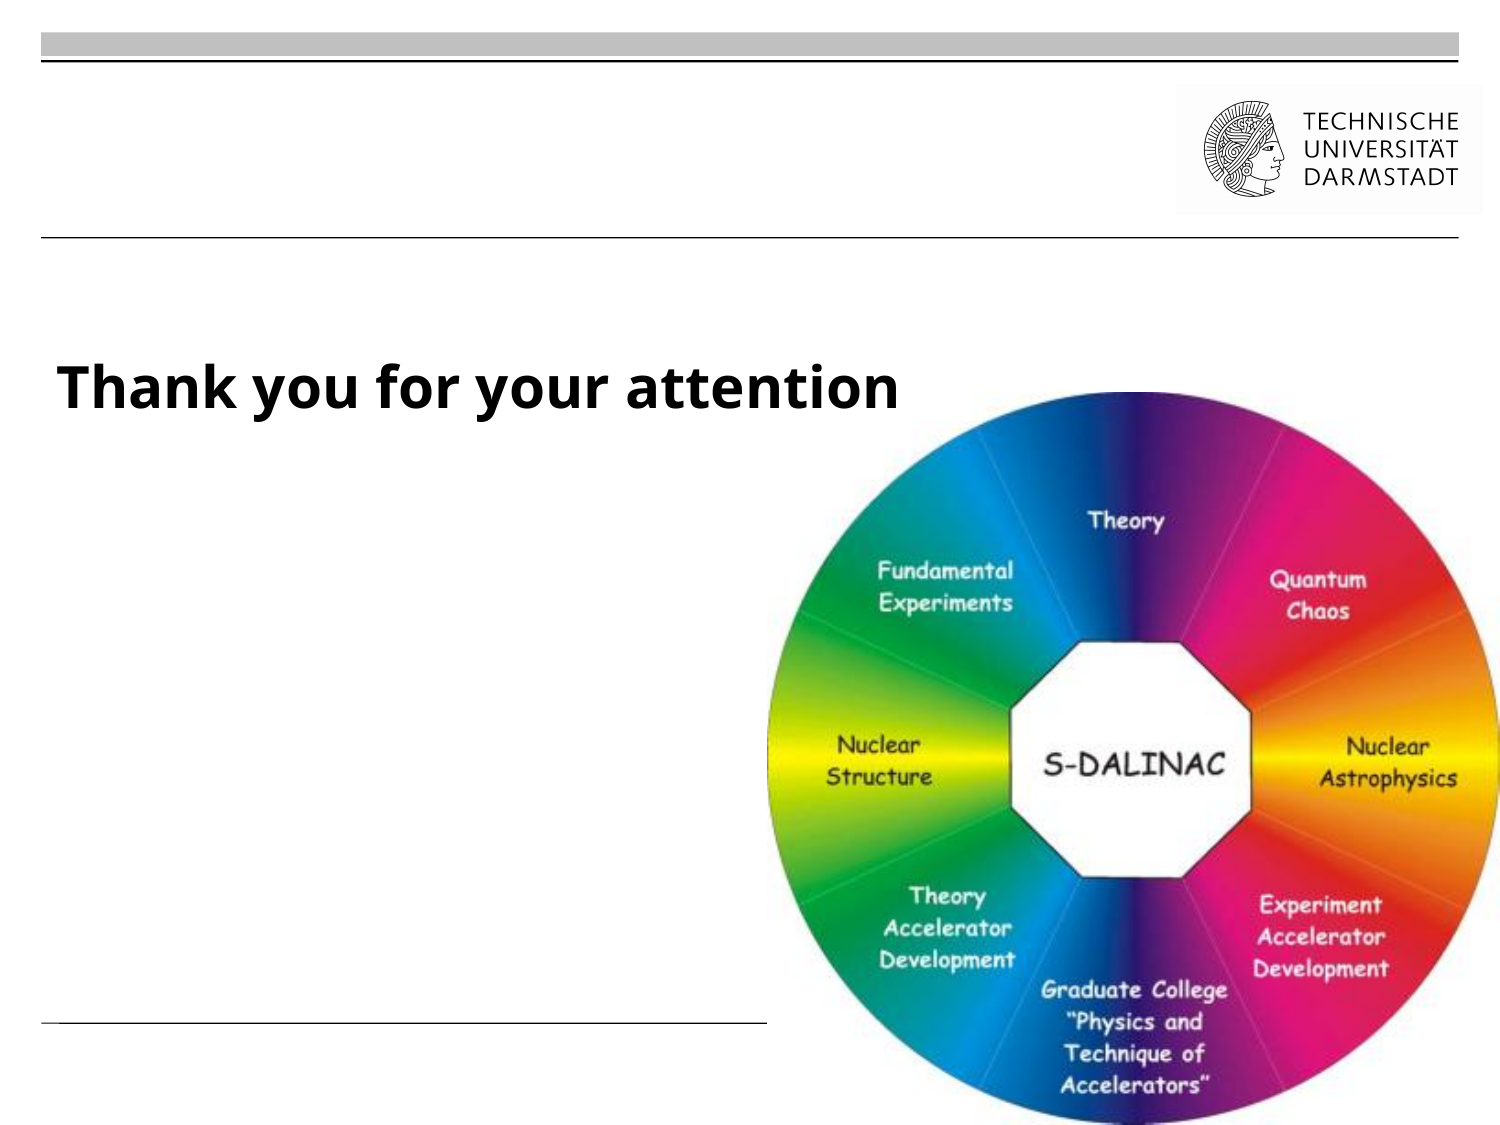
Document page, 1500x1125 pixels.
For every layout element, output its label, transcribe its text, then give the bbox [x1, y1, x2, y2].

text_box [41, 32, 1459, 56]
list Thank you for your attention [41, 261, 1459, 1000]
picture [1175, 84, 1483, 214]
picture [766, 391, 1500, 1125]
